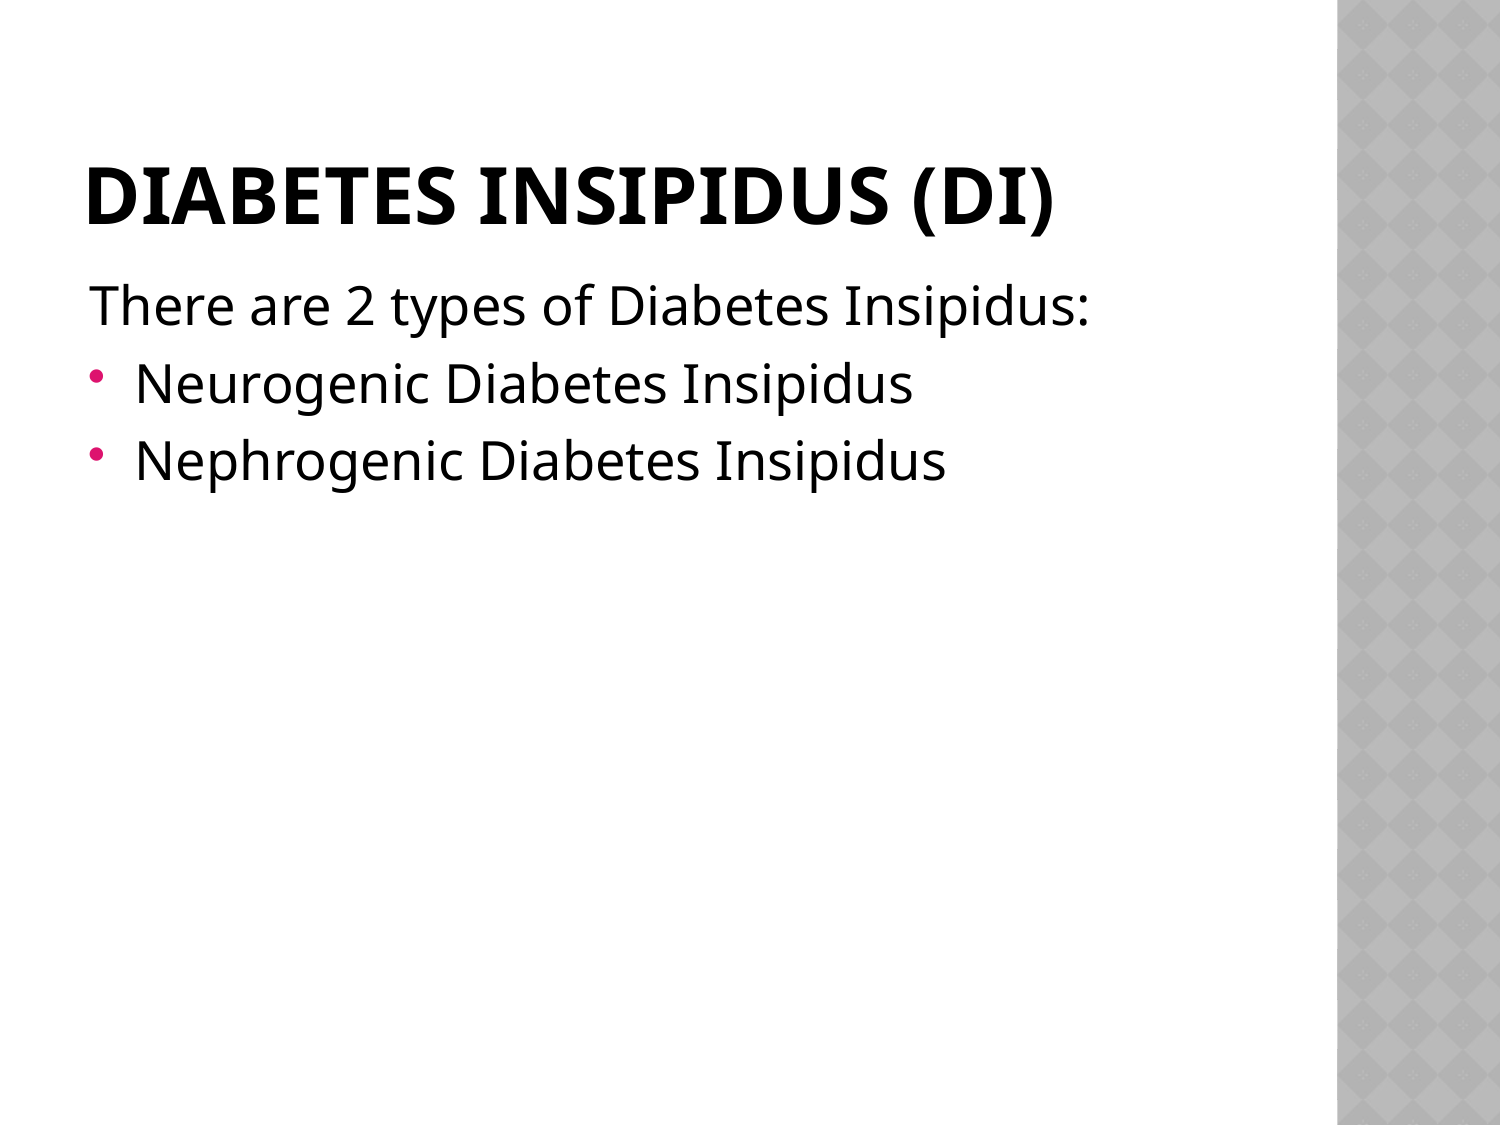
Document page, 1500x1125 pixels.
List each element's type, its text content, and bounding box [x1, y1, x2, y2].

list There are 2 types of Diabetes Insipidus: Neurogenic Diabetes Insipidus Nephrogenic Diabetes Insipidus [75, 264, 1263, 1059]
title Diabetes insipidus (DI) [75, 52, 1263, 240]
